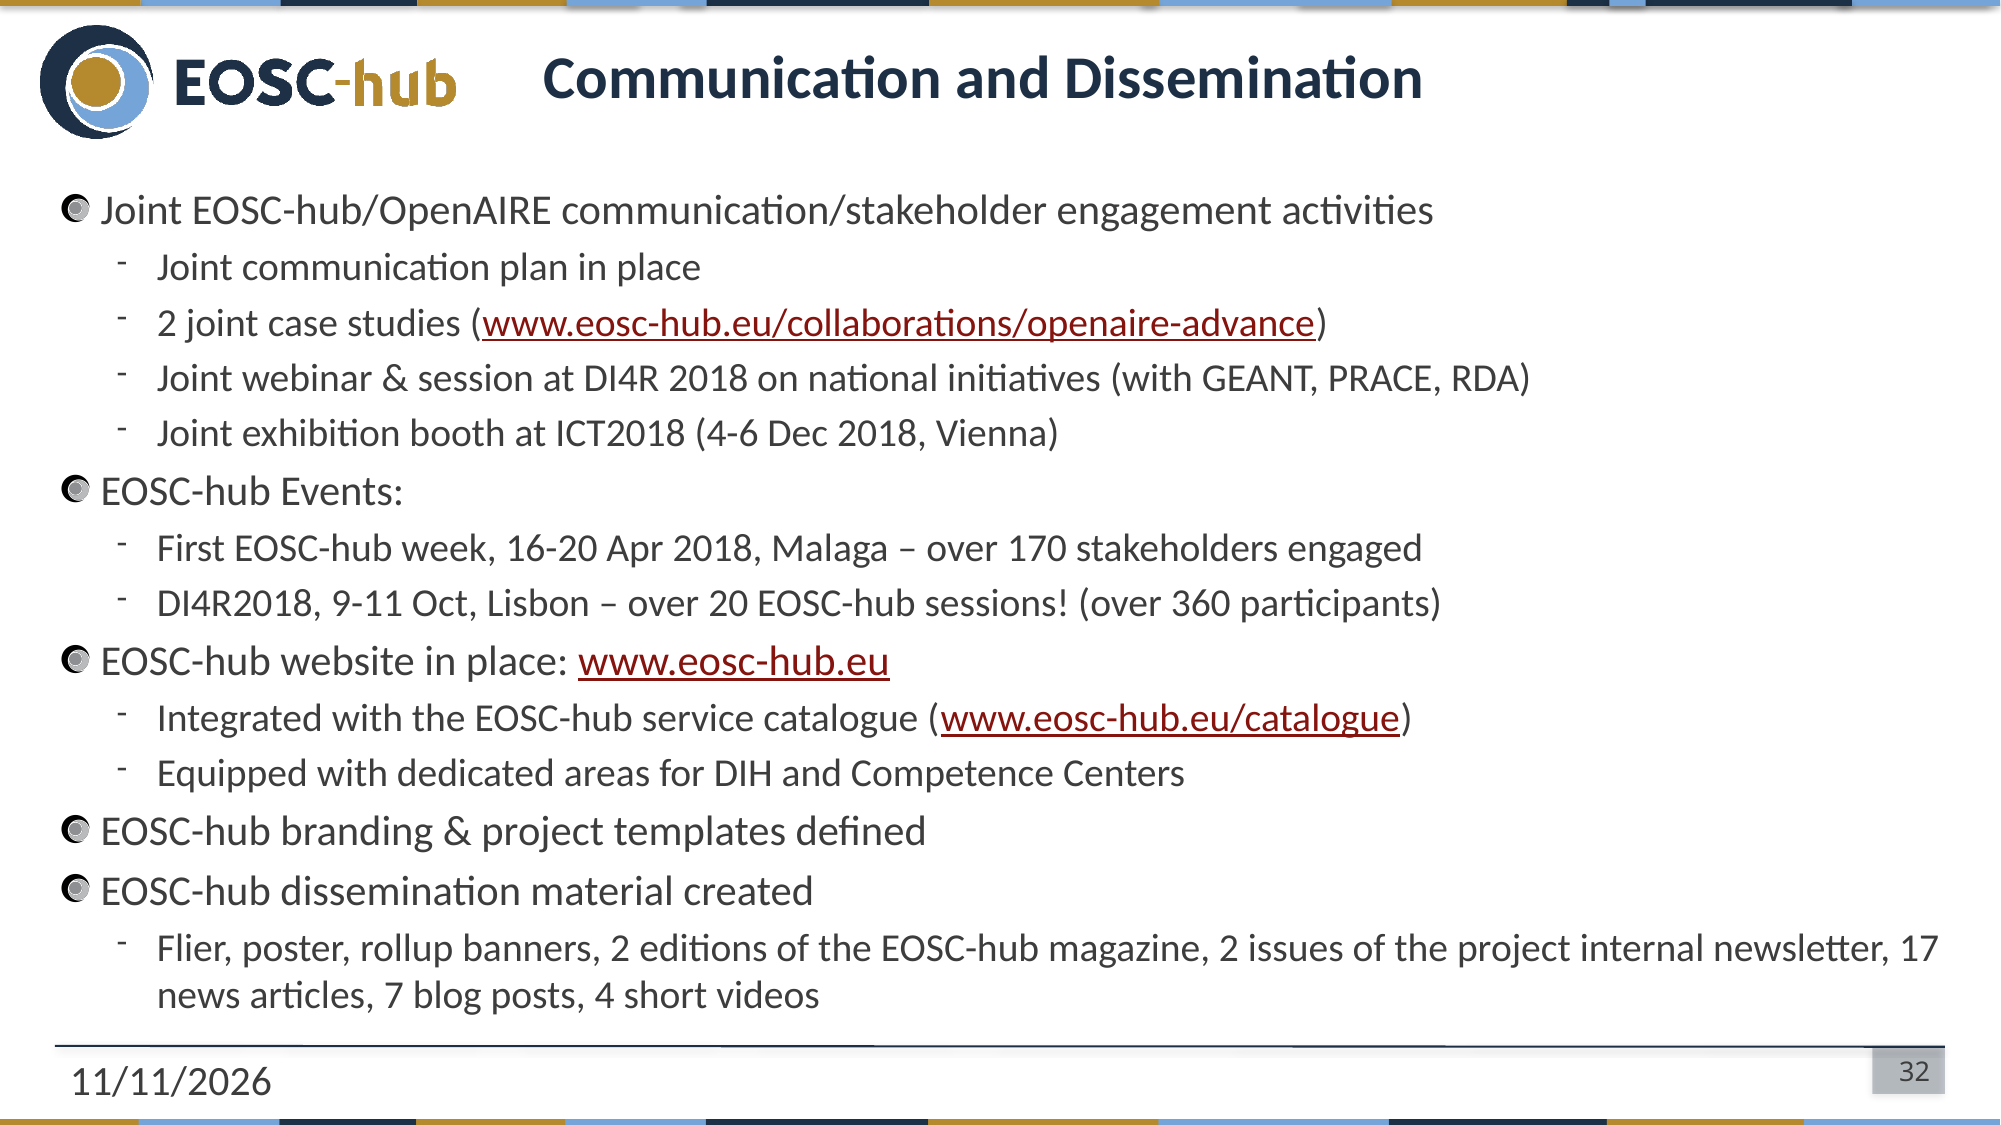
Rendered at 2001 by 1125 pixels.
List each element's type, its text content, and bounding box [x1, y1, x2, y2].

picture [52, 468, 94, 509]
picture [17, 19, 479, 144]
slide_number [55, 1046, 522, 1094]
picture [0, 1119, 2000, 1125]
picture [52, 867, 94, 909]
title Communication and Dissemination [528, 30, 1946, 120]
list Joint EOSC-hub/OpenAIRE communication/stakeholder engagement activities Joint communication plan in place 2 joint case studies (www.eosc-hub.eu/collaborations/openaire-advance) Joint webinar & session at DI4R 2018 on national initiatives (with GEANT, PRACE, RDA) Joint exhibition booth at ICT2018 (4-6 Dec 2018, Vienna) EOSC-hub Events: First EOSC-hub week, 16-20 Apr 2018, Malaga – over 170 stakeholders engaged DI4R2018, 9-11 Oct, Lisbon – over 20 EOSC-hub sessions! (over 360 participants) EOSC-hub website in place: www.eosc-hub.eu Integrated with the EOSC-hub service catalogue (www.eosc-hub.eu/catalogue) Equipped with dedicated areas for DIH and Competence Centers EOSC-hub branding & project templates defined EOSC-hub dissemination material created Flier, poster, rollup banners, 2 editions of the EOSC-hub magazine, 2 issues of the project internal newsletter, 17 news articles, 7 blog posts, 4 short videos [37, 174, 1975, 1030]
picture [52, 187, 94, 229]
slide_number 32 [1433, 1046, 1945, 1094]
picture [52, 808, 94, 850]
picture [52, 638, 94, 680]
